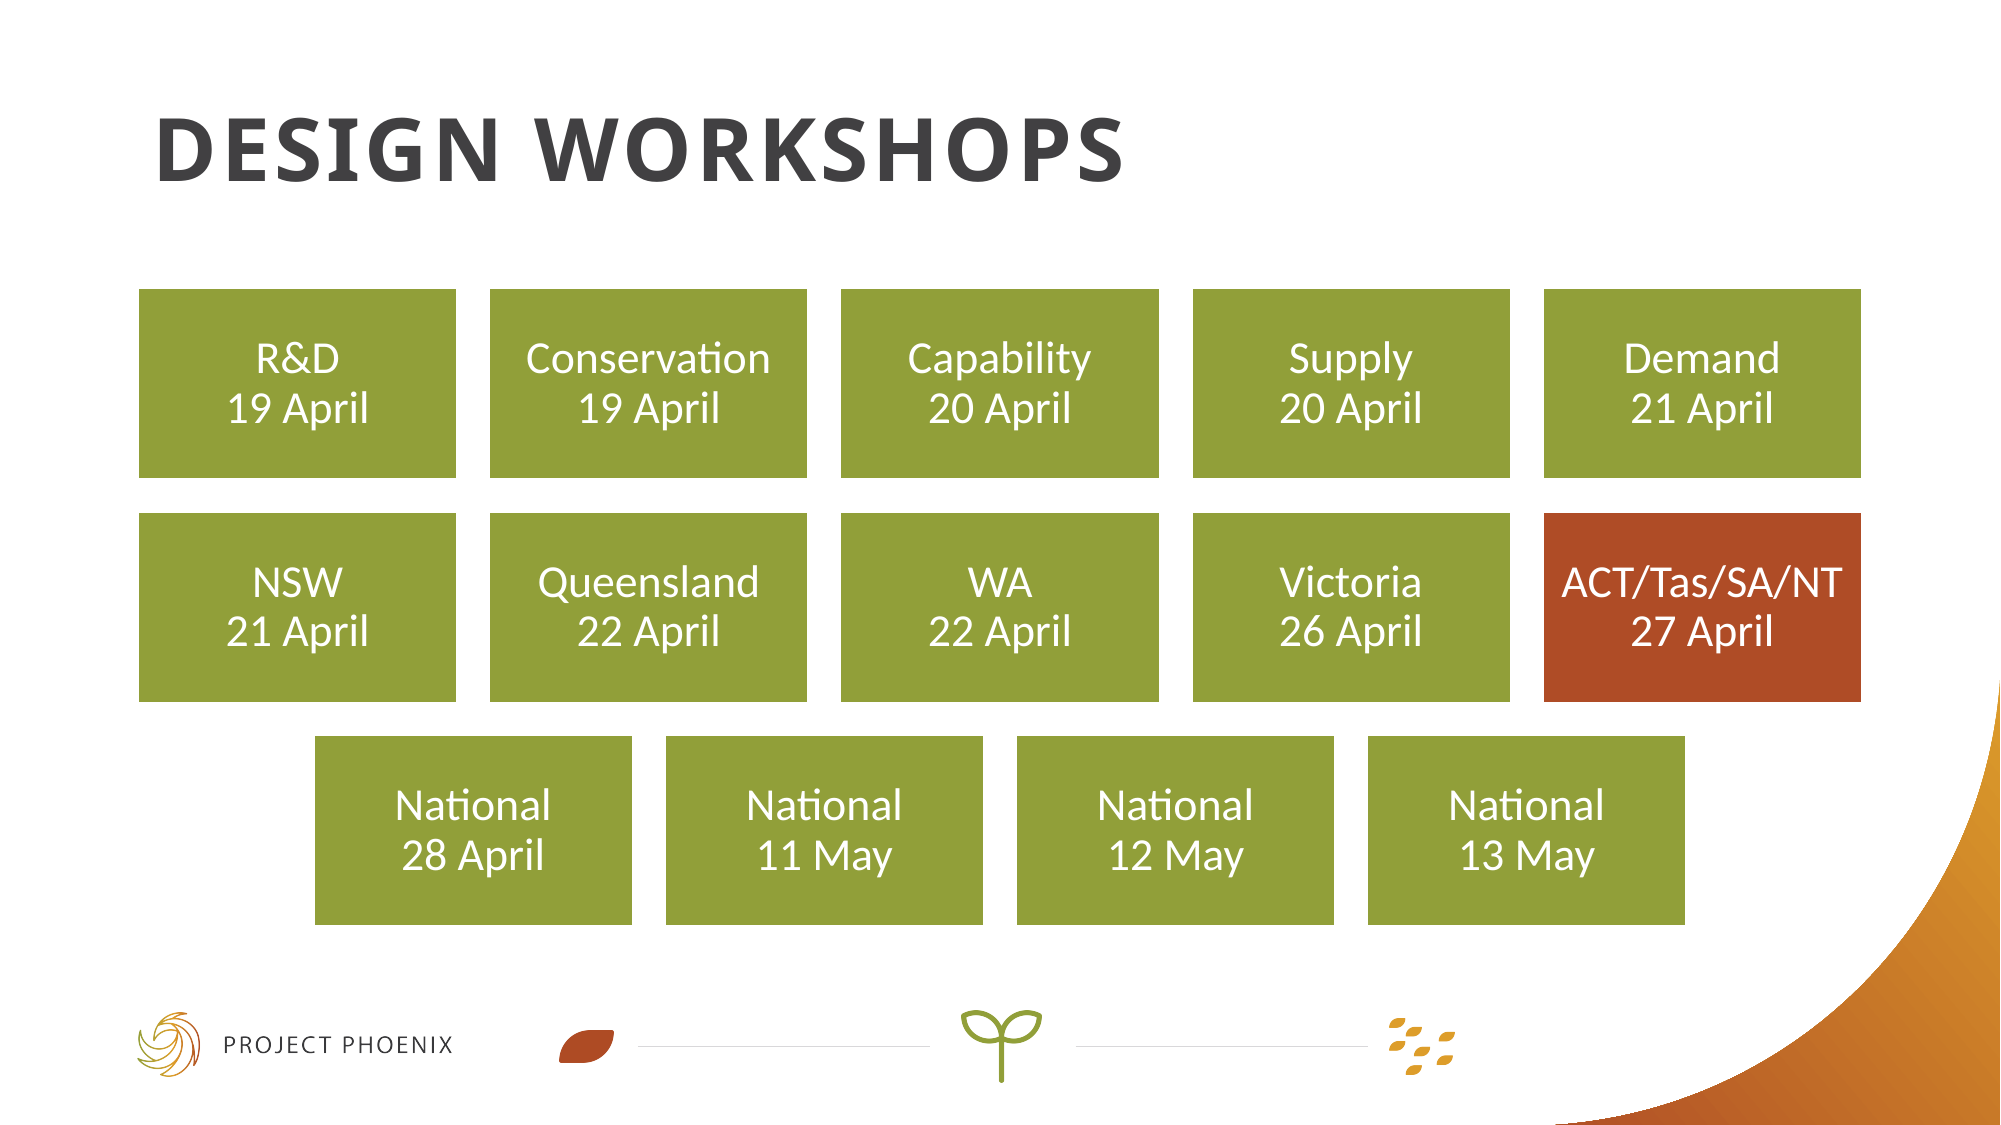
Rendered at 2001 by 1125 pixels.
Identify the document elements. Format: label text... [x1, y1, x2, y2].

picture [137, 1012, 452, 1077]
title Design workshops [137, 98, 1863, 251]
picture [559, 1030, 614, 1063]
picture [961, 1010, 1042, 1083]
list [137, 251, 1863, 963]
picture [1389, 1018, 1455, 1075]
